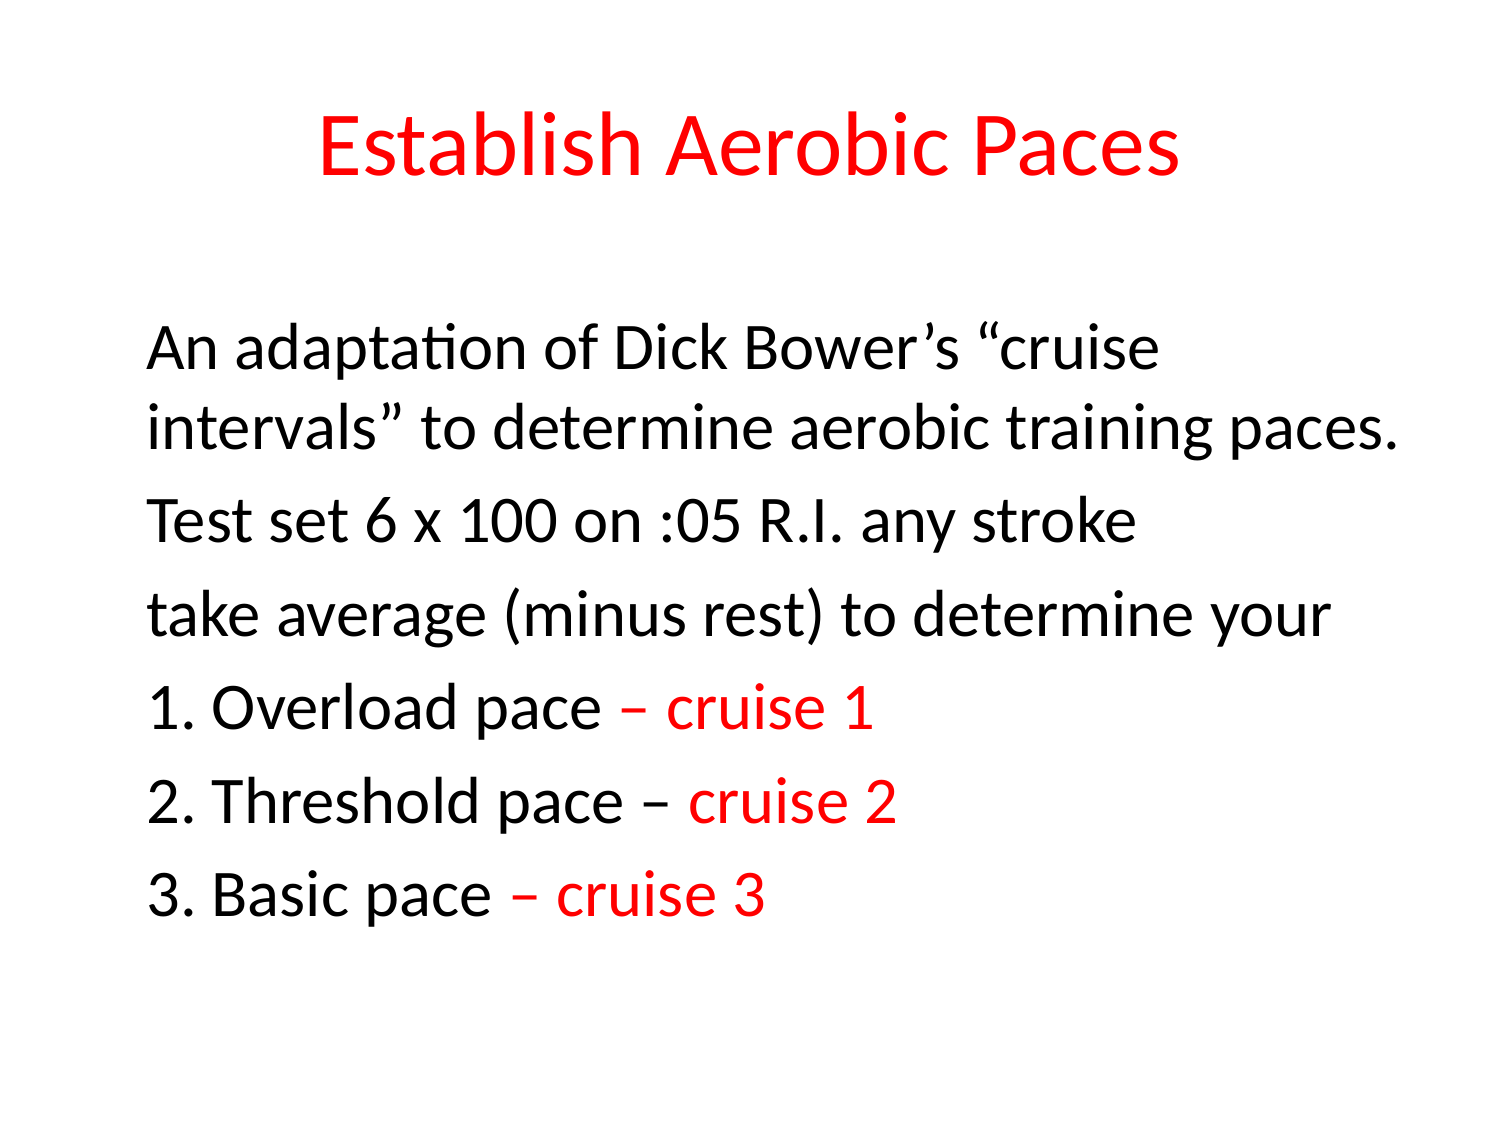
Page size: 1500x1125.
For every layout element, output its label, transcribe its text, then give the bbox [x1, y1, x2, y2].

list An adaptation of Dick Bower’s “cruise intervals” to determine aerobic training paces. Test set 6 x 100 on :05 R.I. any stroke take average (minus rest) to determine your 1. Overload pace – cruise 1 2. Threshold pace – cruise 2 3. Basic pace – cruise 3 [75, 295, 1425, 1038]
title Establish Aerobic Paces [75, 45, 1425, 233]
